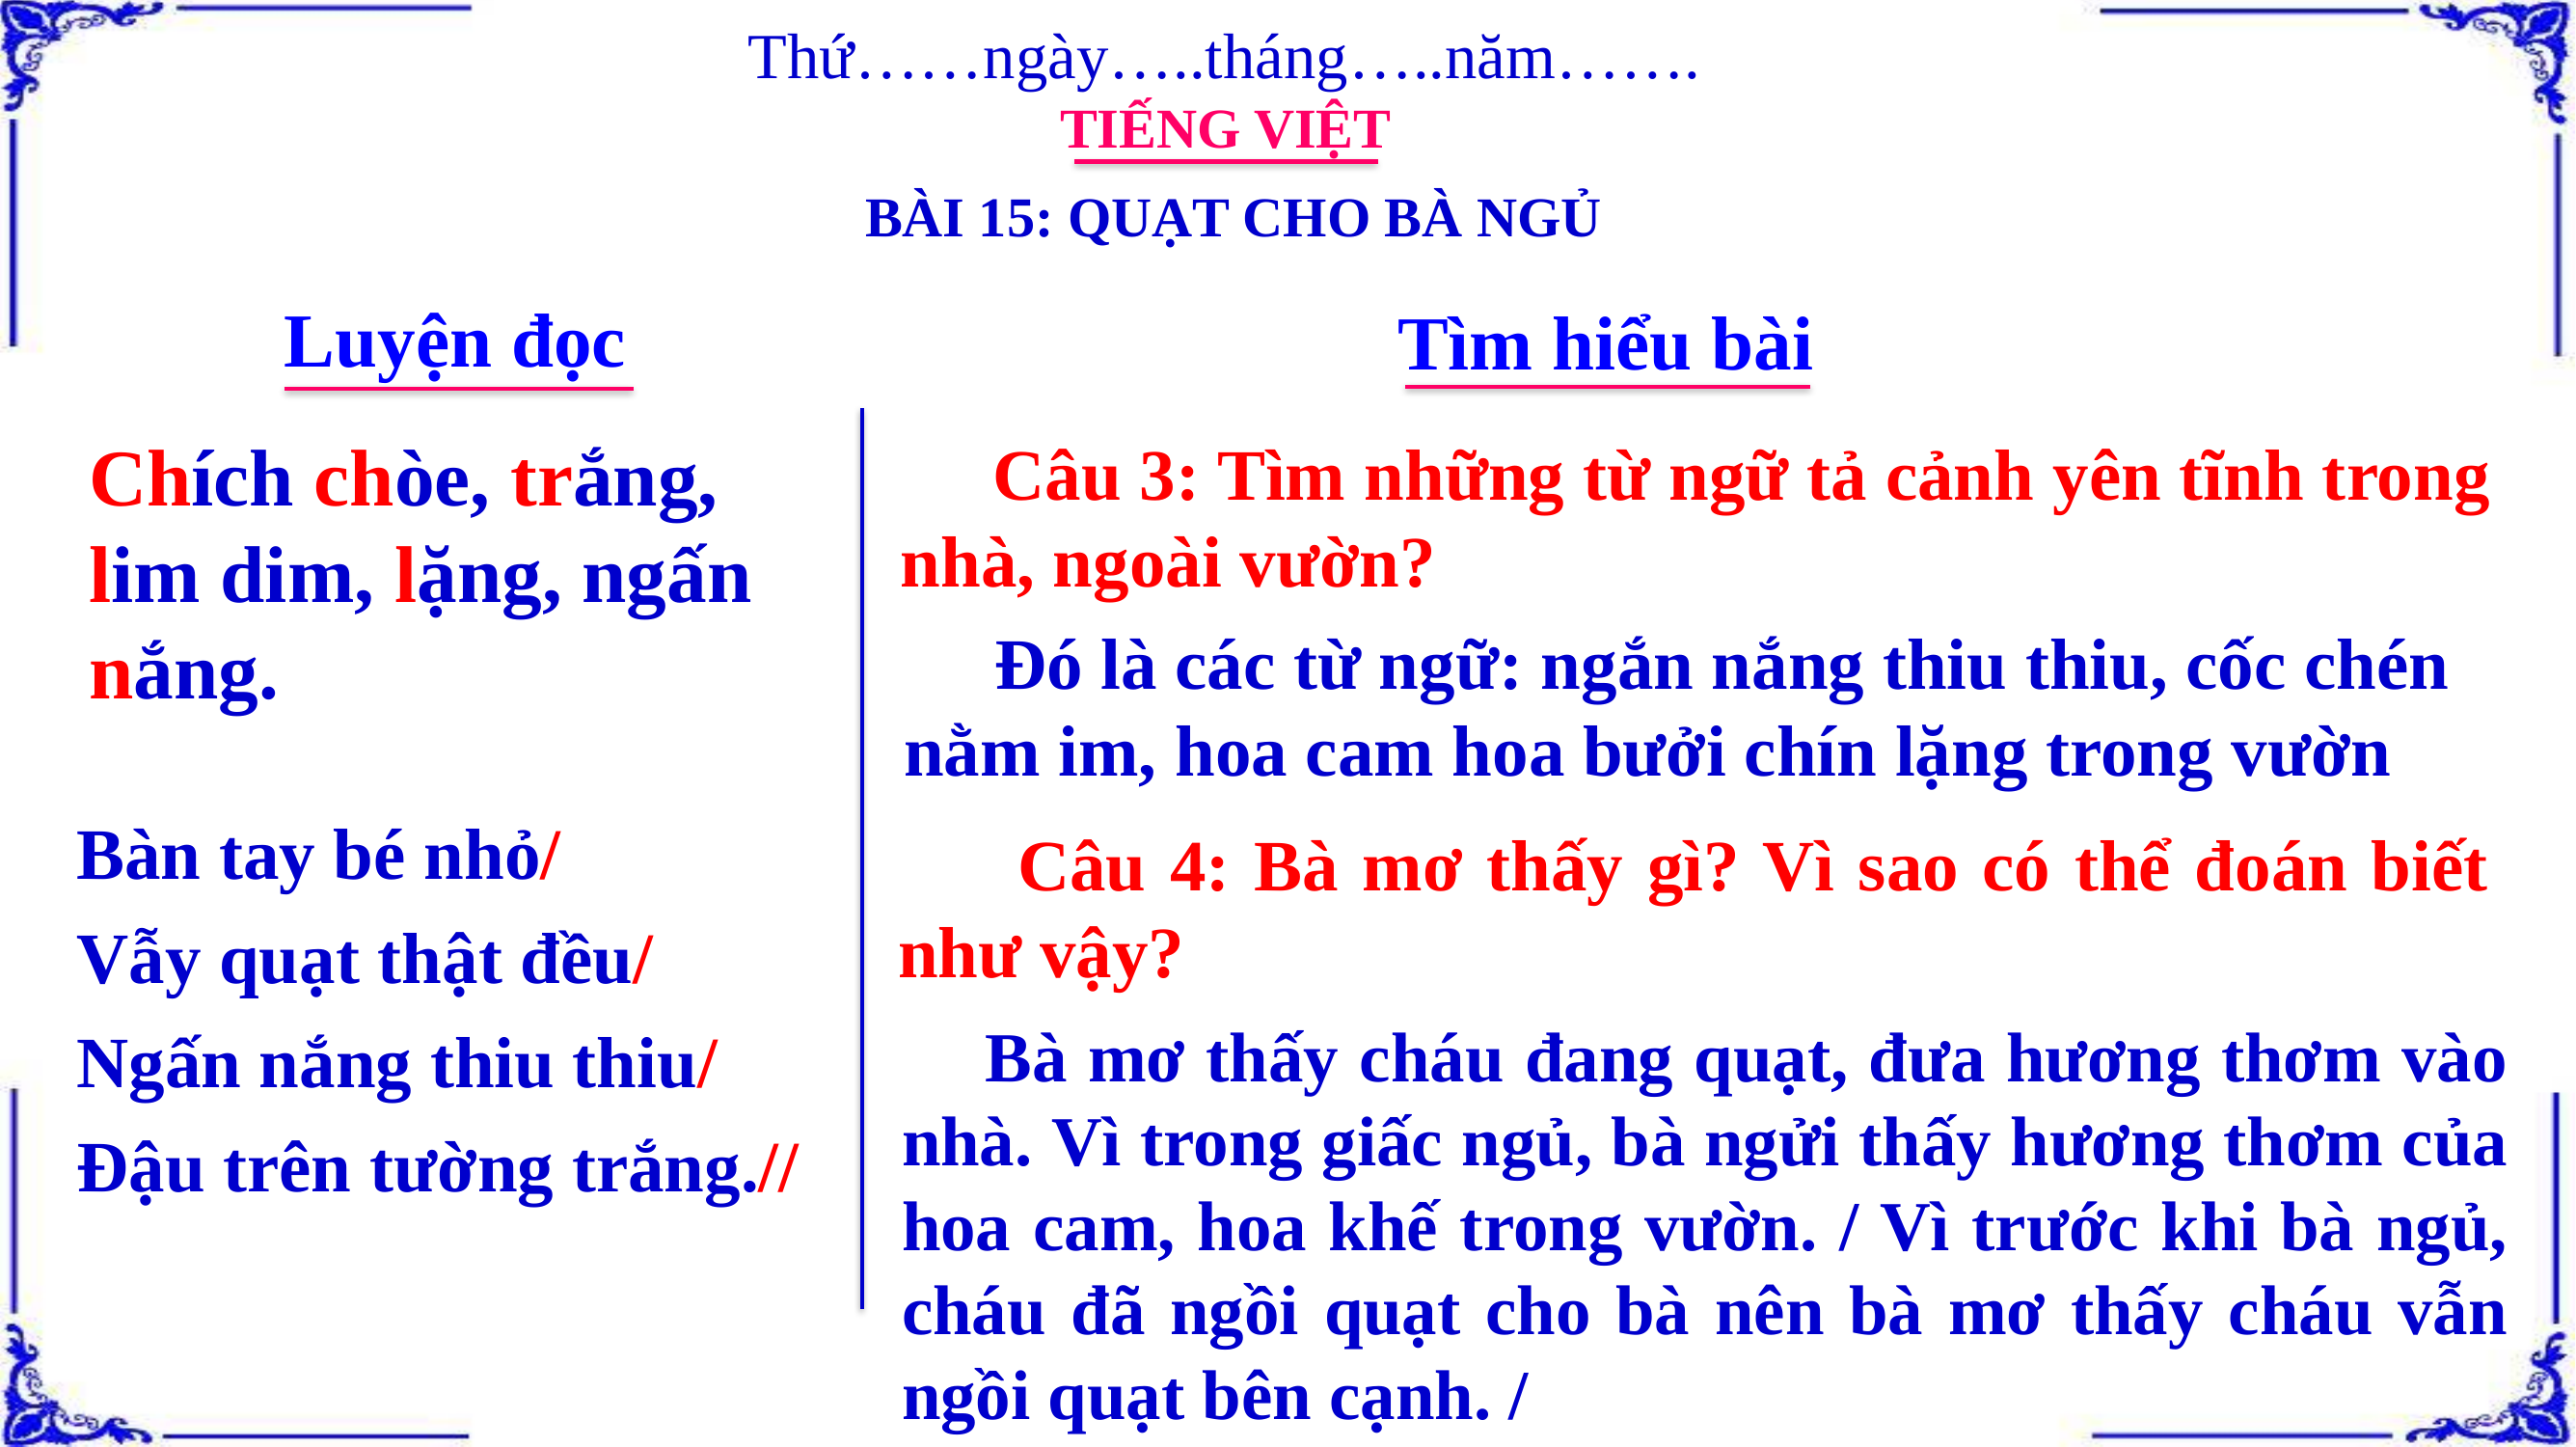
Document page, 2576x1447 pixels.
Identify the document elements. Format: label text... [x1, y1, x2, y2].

text_box Bà mơ thấy cháu đang quạt, đưa hương thơm vào nhà. Vì trong giấc ngủ, bà ngửi thấy hương thơm của hoa cam, hoa khế trong vườn. / Vì trước khi bà ngủ, cháu đã ngồi quạt cho bà nên bà mơ thấy cháu vẫn ngồi quạt bên cạnh. / [887, 1003, 2524, 1441]
text_box Chích chòe, trắng, lim dim, lặng, ngấn nắng. [74, 419, 770, 723]
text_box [271, 285, 639, 390]
text_box Bàn tay bé nhỏ/ Vẫy quạt thật đều/ Ngấn nắng thiu thiu/ Đậu trên tường trắng.// [62, 781, 850, 1214]
text_box BÀI 15: QUẠT CHO BÀ NGỦ [756, 176, 1710, 259]
text_box Câu 4: Bà mơ thấy gì? Vì sao có thể đoán biết như vậy? [883, 810, 2504, 999]
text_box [1384, 287, 1827, 393]
text_box Đó là các từ ngữ: ngắn nắng thiu thiu, cốc chén nằm im, hoa cam hoa bưởi chín lặng trong vườn [889, 609, 2506, 798]
text_box Câu 3: Tìm những từ ngữ tả cảnh yên tĩnh trong nhà, ngoài vườn? [885, 420, 2506, 609]
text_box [730, 6, 1721, 168]
picture [0, 0, 2576, 1447]
